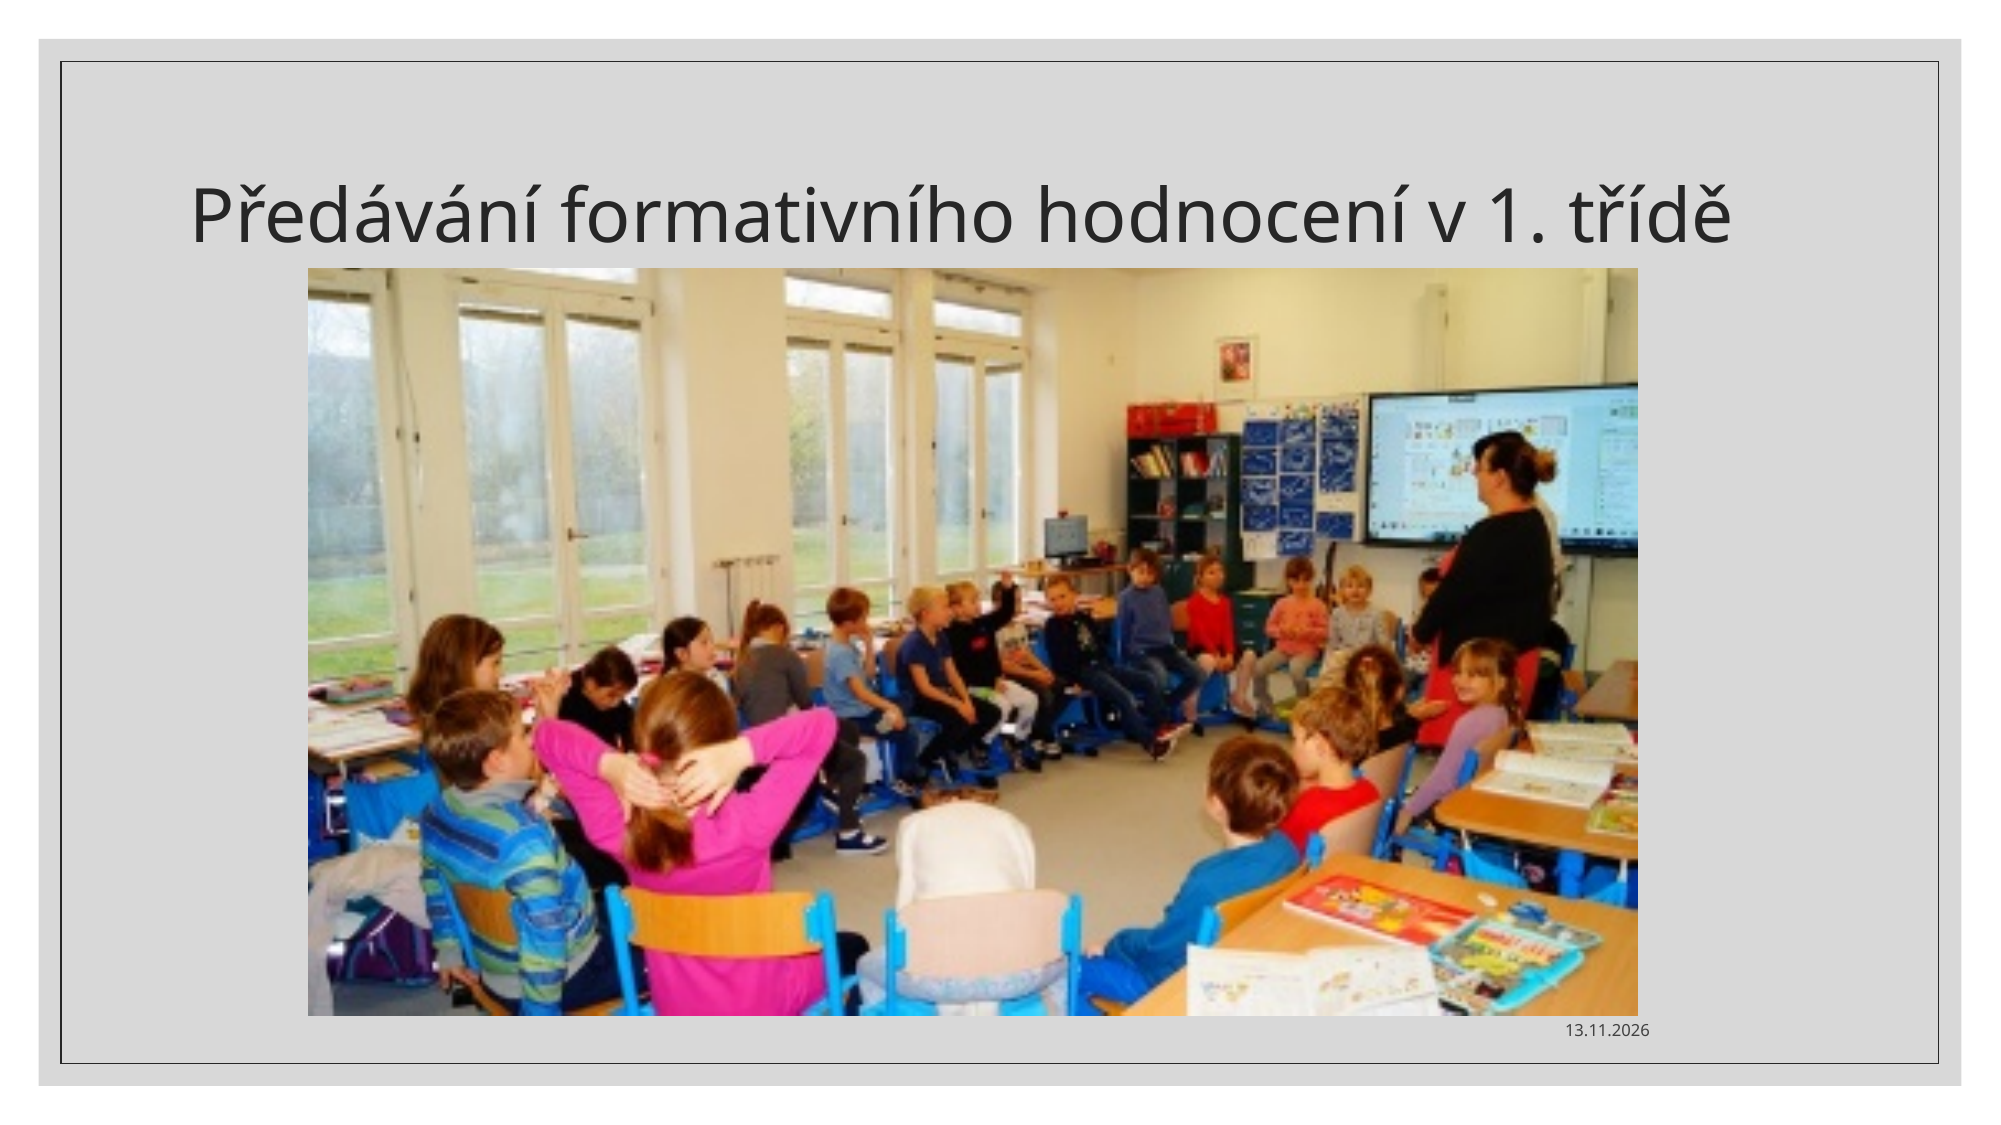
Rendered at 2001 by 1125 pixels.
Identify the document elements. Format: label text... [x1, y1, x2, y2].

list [308, 268, 1638, 1016]
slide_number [1190, 990, 1665, 1050]
title Předávání formativního hodnocení v 1. třídě [174, 105, 1825, 331]
